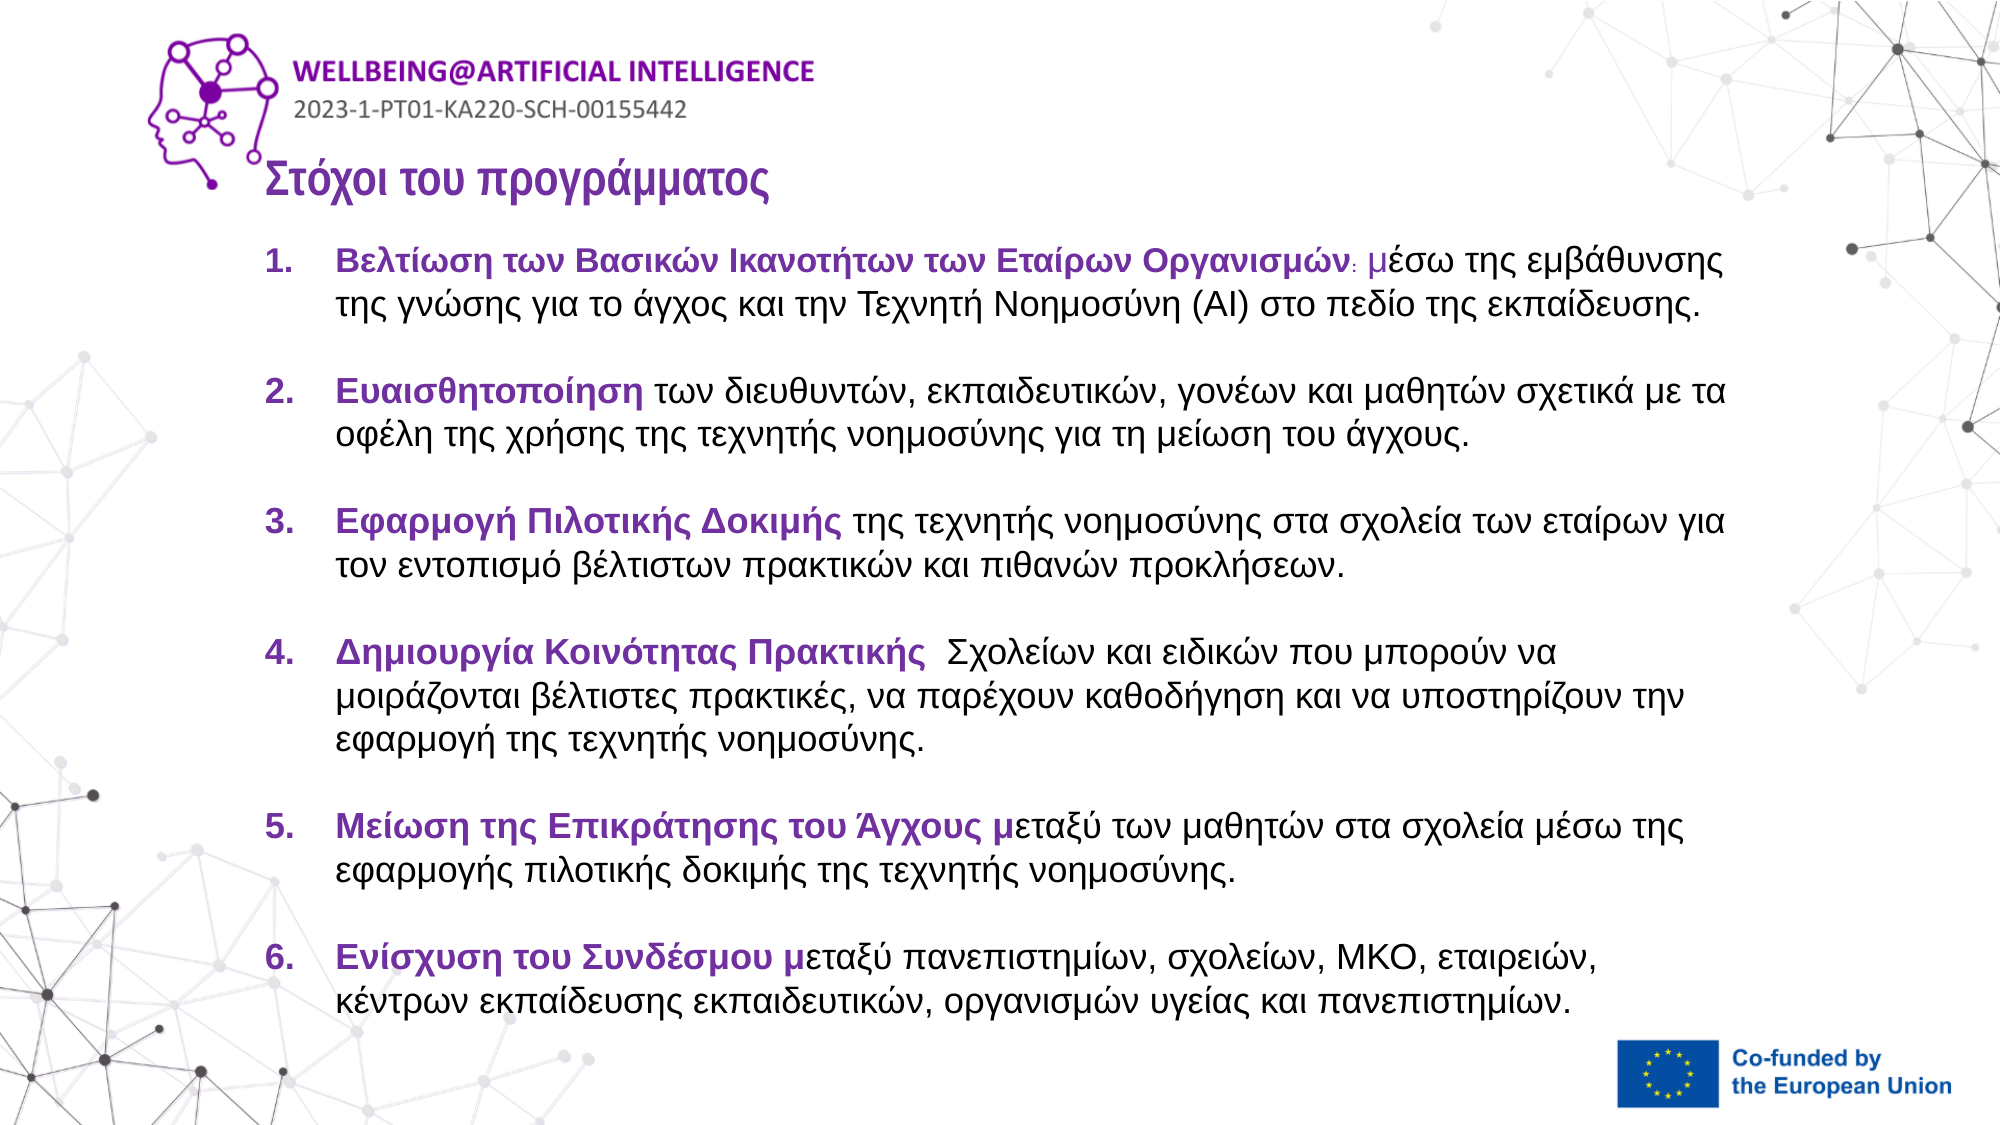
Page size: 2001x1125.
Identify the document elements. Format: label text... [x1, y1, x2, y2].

subtitle Βελτίωση των Βασικών Ικανοτήτων των Εταίρων Οργανισμών: μέσω της εμβάθυνσης της γνώσης για το άγχος και την Τεχνητή Νοημοσύνη (AI) στο πεδίο της εκπαίδευσης. Ευαισθητοποίηση των διευθυντών, εκπαιδευτικών, γονέων και μαθητών σχετικά με τα οφέλη της χρήσης της τεχνητής νοημοσύνης για τη μείωση του άγχους. Εφαρμογή Πιλοτικής Δοκιμής της τεχνητής νοημοσύνης στα σχολεία των εταίρων για τον εντοπισμό βέλτιστων πρακτικών και πιθανών προκλήσεων. Δημιουργία Κοινότητας Πρακτικής Σχολείων και ειδικών που μπορούν να μοιράζονται βέλτιστες πρακτικές, να παρέχουν καθοδήγηση και να υποστηρίζουν την εφαρμογή της τεχνητής νοημοσύνης. Μείωση της Επικράτησης του Άγχους μεταξύ των μαθητών στα σχολεία μέσω της εφαρμογής πιλοτικής δοκιμής της τεχνητής νοημοσύνης. Ενίσχυση του Συνδέσμου μεταξύ πανεπιστημίων, σχολείων, ΜΚΟ, εταιρειών, κέντρων εκπαίδευσης εκπαιδευτικών, οργανισμών υγείας και πανεπιστημίων. [249, 228, 1750, 1063]
picture [0, 1, 2000, 1125]
title Στόχοι του προγράμματος [249, 159, 1750, 215]
